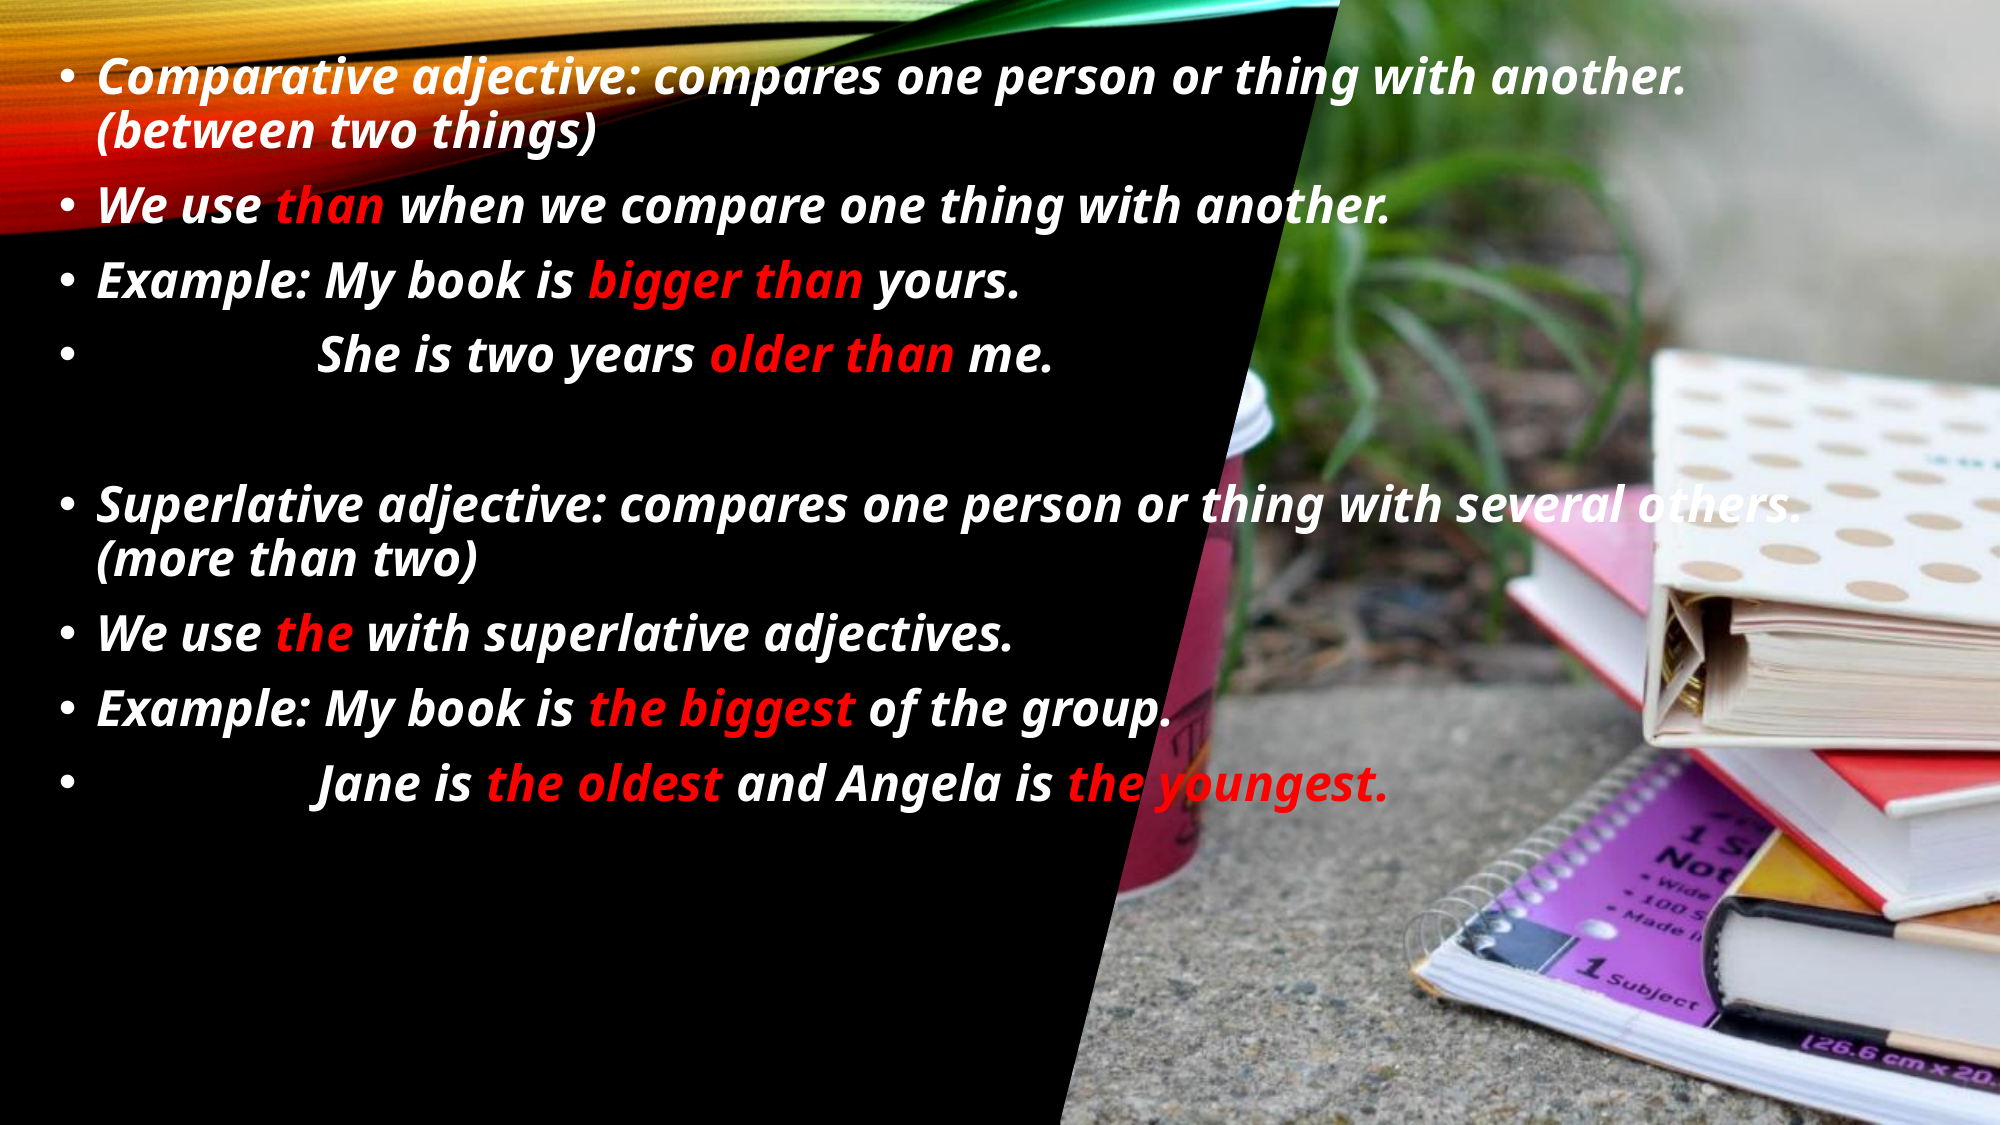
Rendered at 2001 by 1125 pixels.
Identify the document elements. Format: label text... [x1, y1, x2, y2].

list Comparative adjective: compares one person or thing with another. (between two things) We use than when we compare one thing with another. Example: My book is bigger than yours. She is two years older than me. Superlative adjective: compares one person or thing with several others. (more than two) We use the with superlative adjectives. Example: My book is the biggest of the group. Jane is the oldest and Angela is the youngest. [43, 43, 1060, 1021]
picture [0, 0, 2000, 1125]
